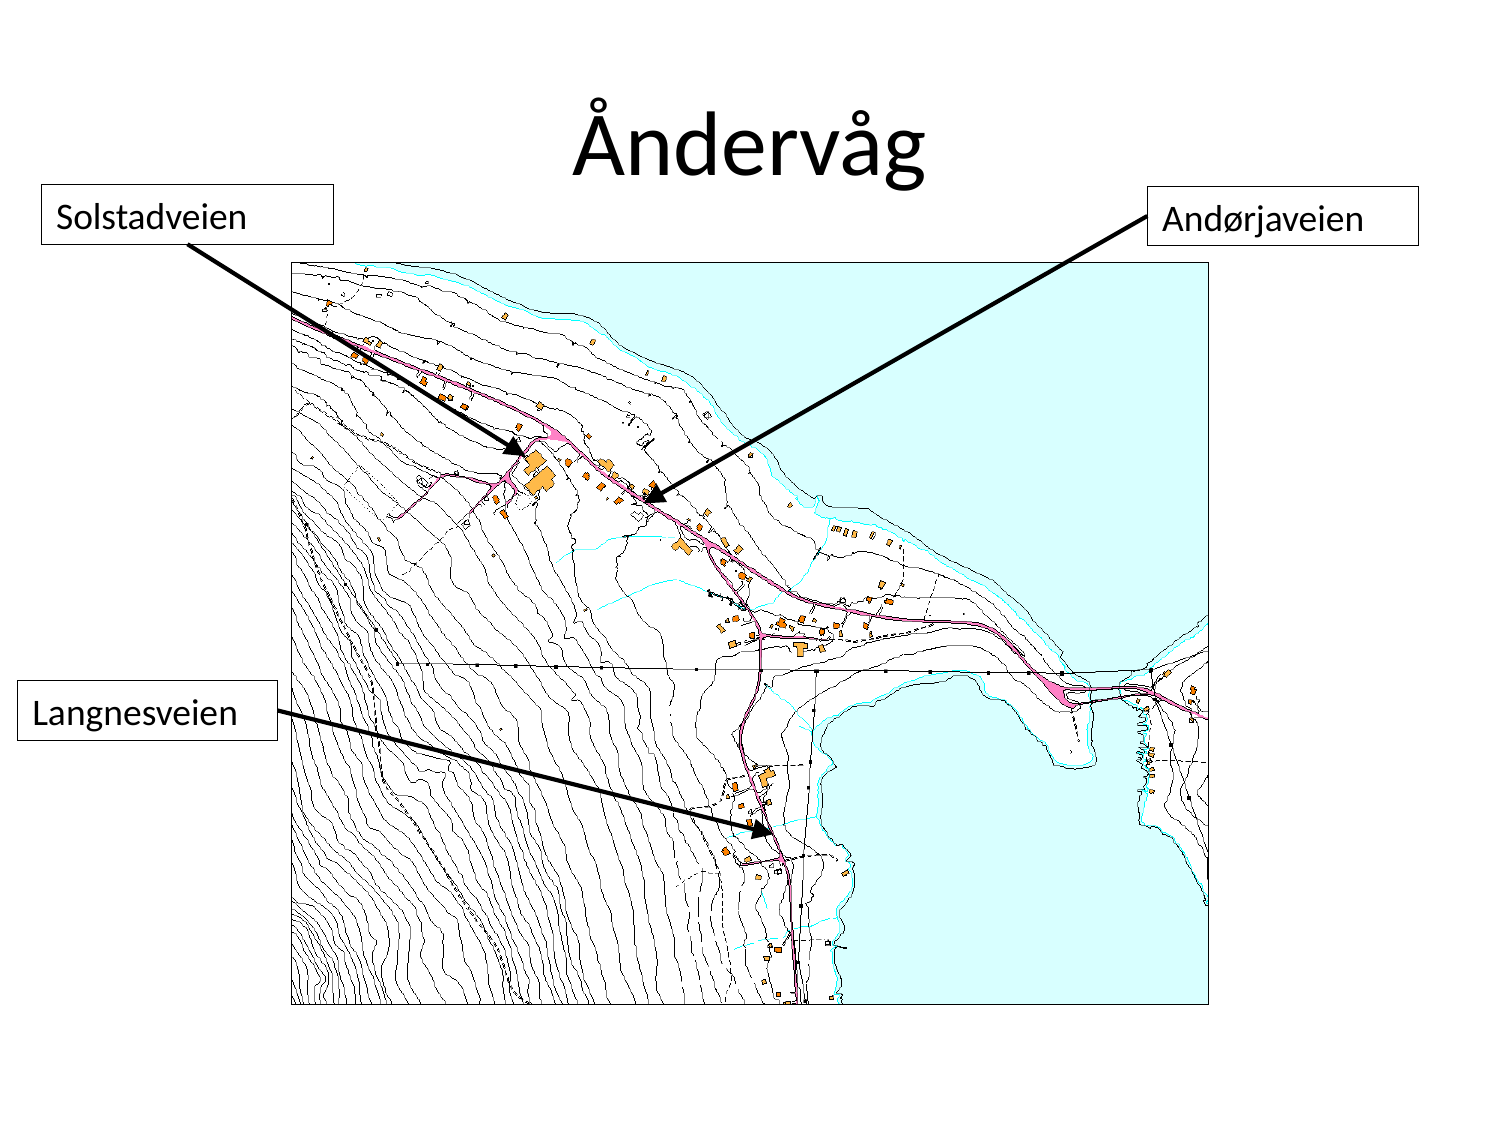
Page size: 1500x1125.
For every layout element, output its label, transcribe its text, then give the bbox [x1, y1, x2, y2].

text_box Andørjaveien [1147, 186, 1419, 246]
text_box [187, 244, 526, 457]
title Åndervåg [75, 45, 1425, 233]
text_box Solstadveien [41, 184, 334, 245]
text_box Langnesveien [17, 680, 278, 741]
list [290, 262, 1210, 1006]
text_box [643, 216, 1148, 504]
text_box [277, 710, 774, 835]
